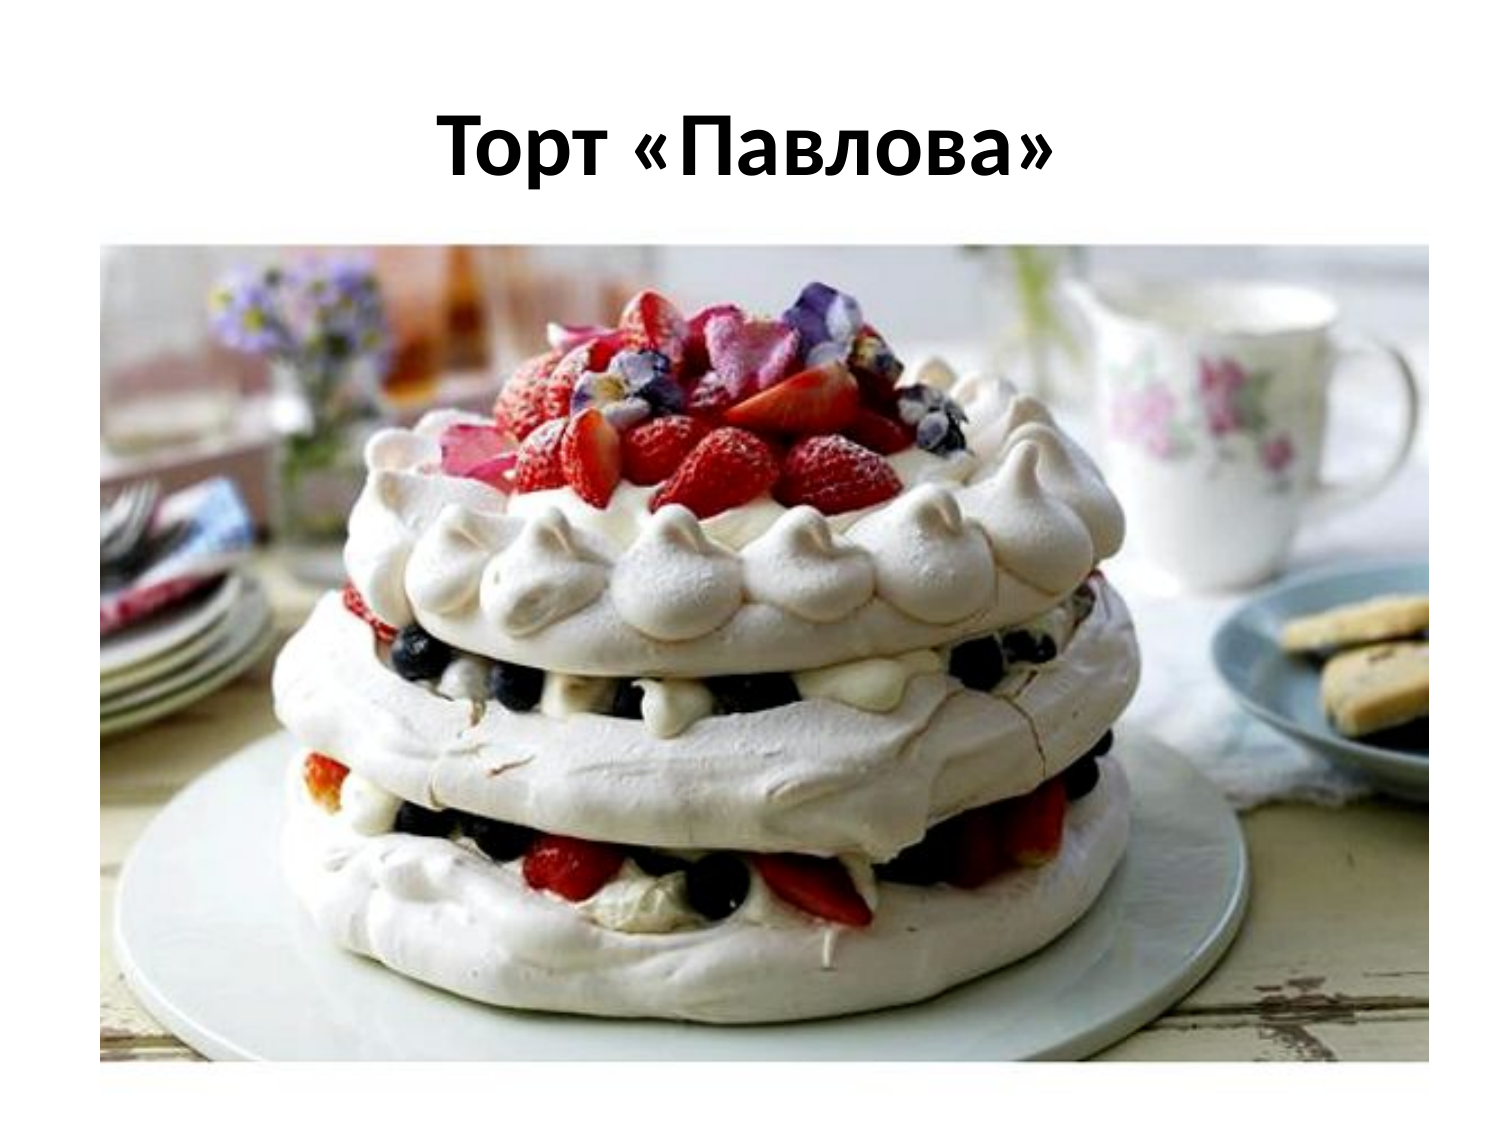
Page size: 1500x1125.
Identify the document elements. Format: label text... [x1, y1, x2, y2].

title Торт «Павлова» [75, 45, 1425, 233]
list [100, 193, 1430, 1095]
